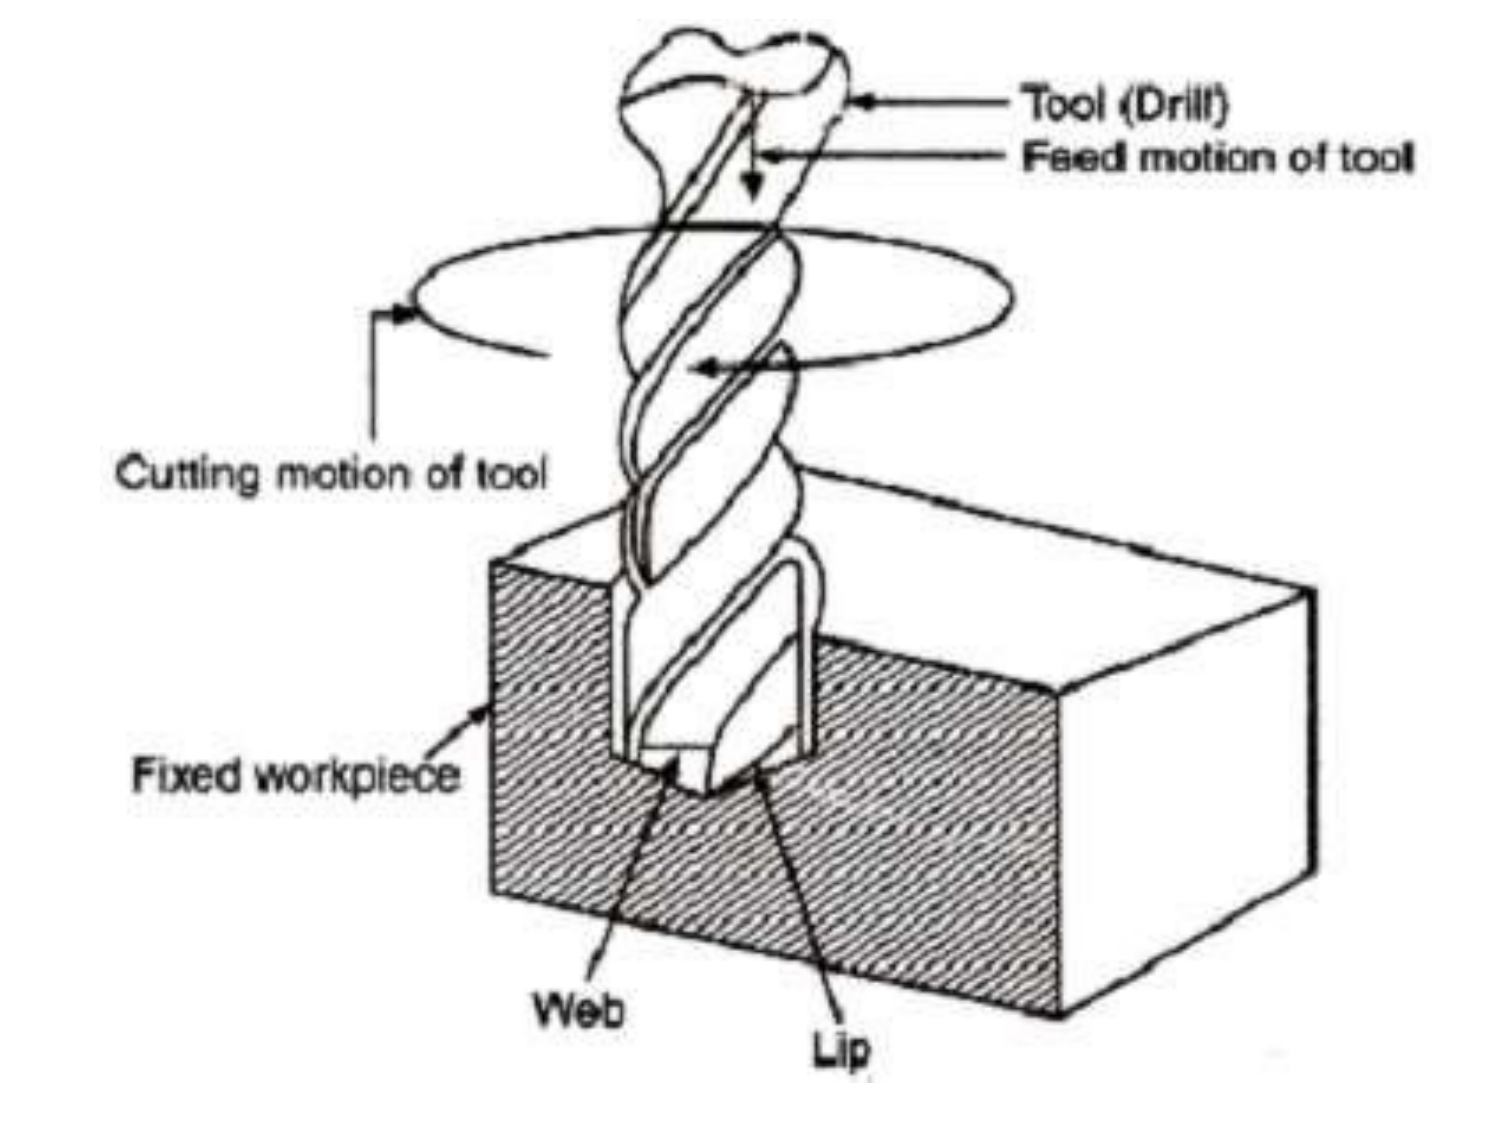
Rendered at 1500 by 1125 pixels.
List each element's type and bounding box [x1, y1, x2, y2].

text_box [100, 19, 1436, 1083]
